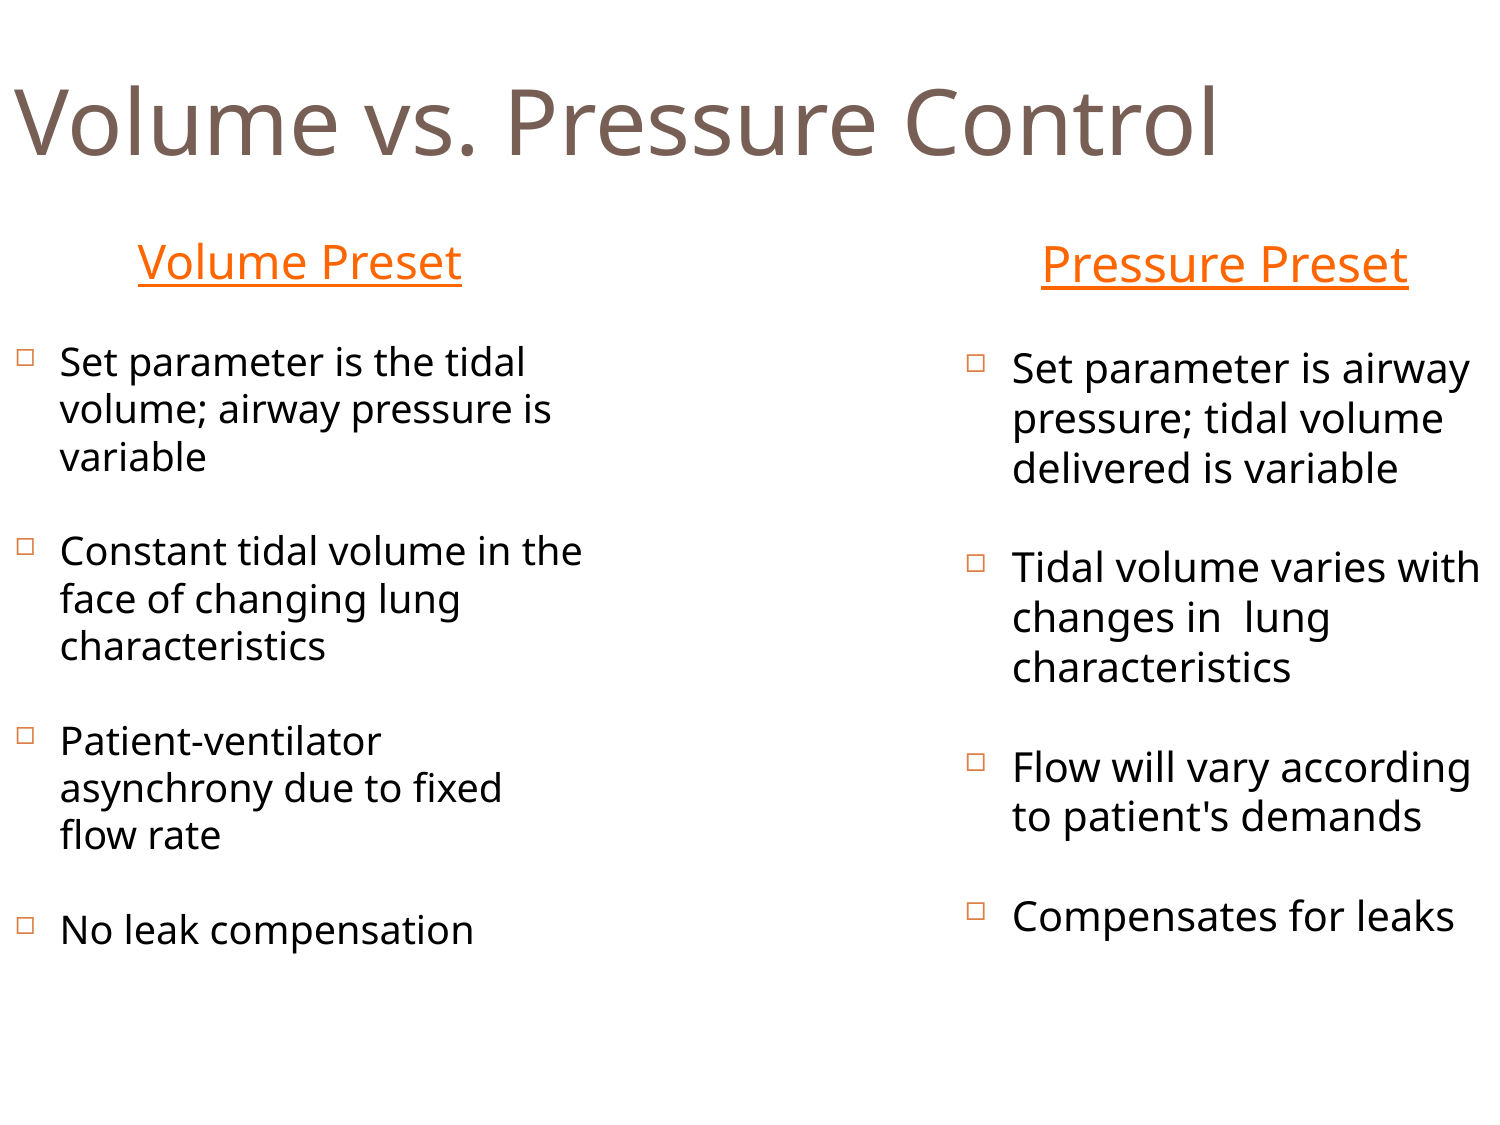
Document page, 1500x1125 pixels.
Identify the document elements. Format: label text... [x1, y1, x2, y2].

list Pressure Preset Set parameter is airway pressure; tidal volume delivered is variable Tidal volume varies with changes in lung characteristics Flow will vary according to patient's demands Compensates for leaks [950, 224, 1500, 963]
list Volume Preset Set parameter is the tidal volume; airway pressure is variable Constant tidal volume in the face of changing lung characteristics Patient-ventilator asynchrony due to fixed flow rate No leak compensation [0, 224, 600, 963]
title Volume vs. Pressure Control [0, 50, 1400, 188]
